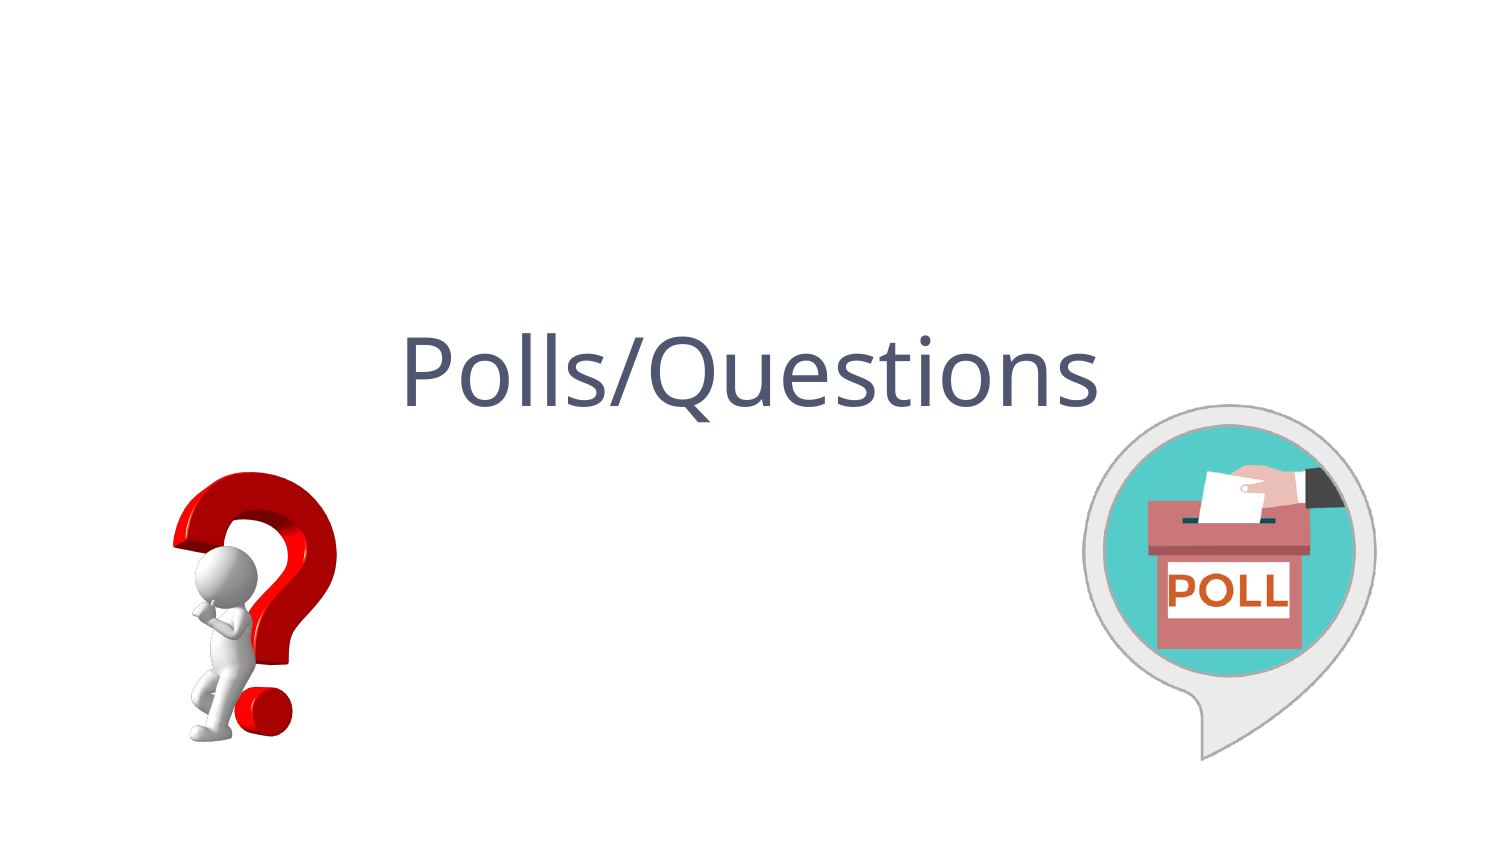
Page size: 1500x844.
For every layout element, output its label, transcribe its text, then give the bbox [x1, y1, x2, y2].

picture [1048, 403, 1406, 761]
picture [106, 467, 386, 746]
title Polls/Questions [270, 250, 1230, 441]
